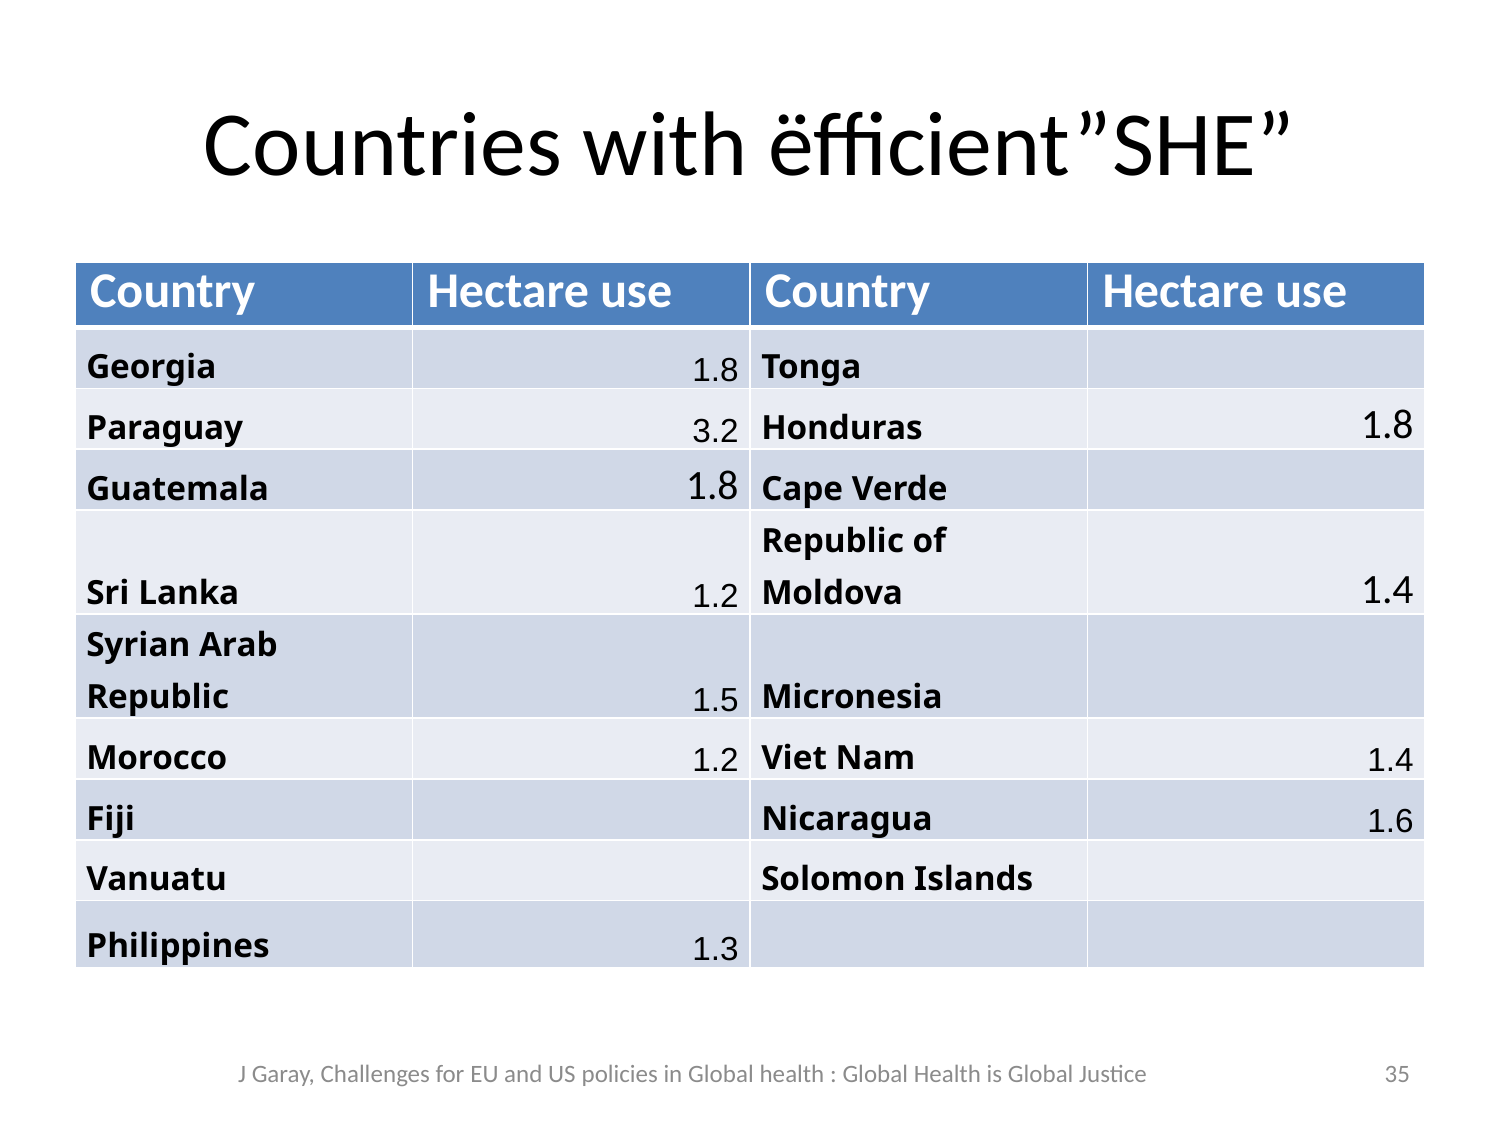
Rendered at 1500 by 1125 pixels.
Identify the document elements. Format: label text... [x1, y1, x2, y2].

table_cell Republic of Moldova [751, 511, 1087, 613]
table_cell 1.8 [413, 450, 749, 509]
table_cell Guatemala [76, 450, 412, 509]
table_cell [413, 841, 749, 900]
table_cell 1.4 [1088, 511, 1424, 613]
table_cell Solomon Islands [751, 841, 1087, 900]
table_cell Cape Verde [751, 450, 1087, 509]
table_cell Morocco [76, 719, 412, 778]
table_cell 1.8 [413, 330, 749, 388]
table_cell 1.8 [1088, 389, 1424, 448]
table_cell Georgia [76, 330, 412, 388]
table_cell [1088, 330, 1424, 388]
table_cell Syrian Arab Republic [76, 615, 412, 717]
title Countries with ëfficient”SHE” [74, 44, 1426, 233]
table_cell [751, 901, 1087, 967]
table_cell 1.5 [413, 615, 749, 717]
table_cell Tonga [751, 330, 1087, 388]
table_cell Sri Lanka [76, 511, 412, 613]
table_cell 1.2 [413, 719, 749, 778]
table_cell Nicaragua [751, 780, 1087, 839]
table_header Country [751, 263, 1087, 325]
table_cell 1.6 [1088, 780, 1424, 839]
table_cell [1088, 901, 1424, 967]
table_cell [1088, 615, 1424, 717]
table_cell Philippines [76, 901, 412, 967]
footer J Garay, Challenges for EU and US policies in Global health : Global Health is Global Justice [174, 1042, 1074, 1103]
table_cell Micronesia [751, 615, 1087, 717]
table_cell Honduras [751, 389, 1087, 448]
table_cell [1088, 450, 1424, 509]
table_cell 1.2 [413, 511, 749, 613]
slide_number 35 [1074, 1042, 1425, 1103]
table_cell Fiji [76, 780, 412, 839]
table_cell Vanuatu [76, 841, 412, 900]
table_header Hectare use [1088, 263, 1424, 325]
table_cell 1.4 [1088, 719, 1424, 778]
table_cell [1088, 841, 1424, 900]
table_cell [413, 780, 749, 839]
table_cell 3.2 [413, 389, 749, 448]
table_cell Paraguay [76, 389, 412, 448]
table_header Country [76, 263, 412, 325]
table_cell Viet Nam [751, 719, 1087, 778]
table_header Hectare use [413, 263, 749, 325]
table_cell 1.3 [413, 901, 749, 967]
